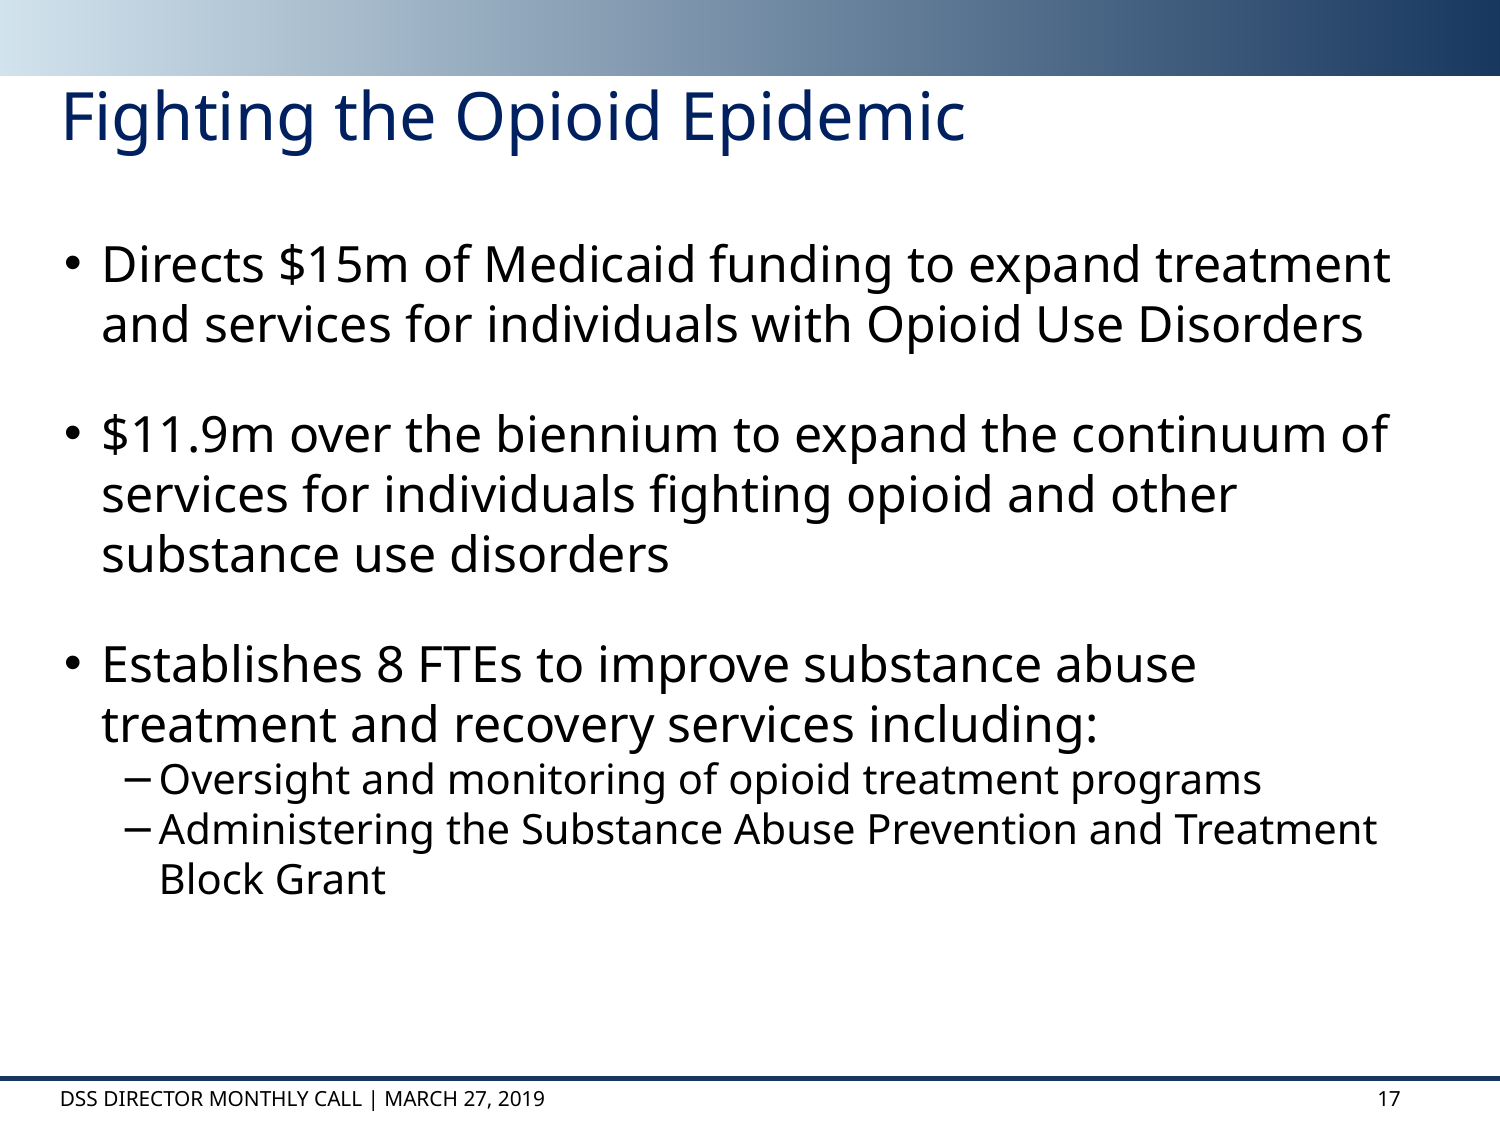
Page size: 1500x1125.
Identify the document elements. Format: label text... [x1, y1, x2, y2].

list Directs $15m of Medicaid funding to expand treatment and services for individuals with Opioid Use Disorders $11.9m over the biennium to expand the continuum of services for individuals fighting opioid and other substance use disorders Establishes 8 FTEs to improve substance abuse treatment and recovery services including: Oversight and monitoring of opioid treatment programs Administering the Substance Abuse Prevention and Treatment Block Grant [49, 224, 1456, 790]
slide_number 17 [1362, 1078, 1456, 1125]
title Fighting the Opioid Epidemic [45, 75, 1500, 161]
footer DSS DIRECTOR MONTHLY CALL | March 27, 2019 [45, 1078, 1306, 1125]
